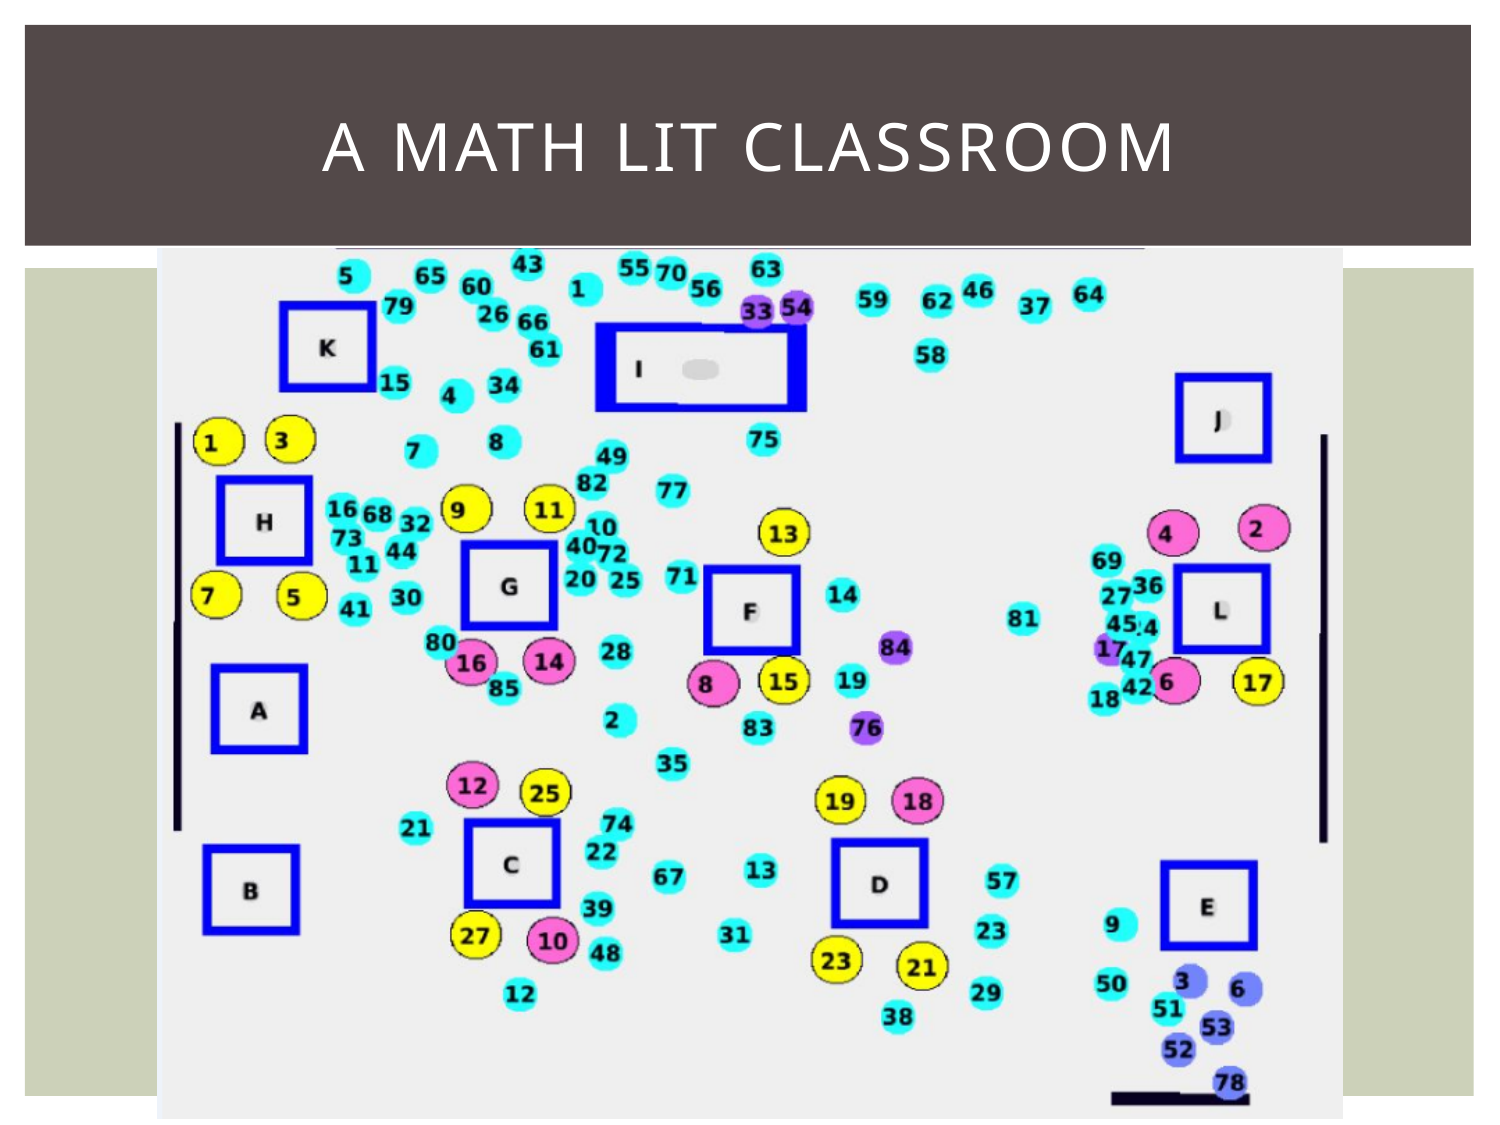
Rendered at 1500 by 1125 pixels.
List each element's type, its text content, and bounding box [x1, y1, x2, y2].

title A Math Lit Classroom [62, 58, 1438, 232]
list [157, 248, 1344, 1119]
